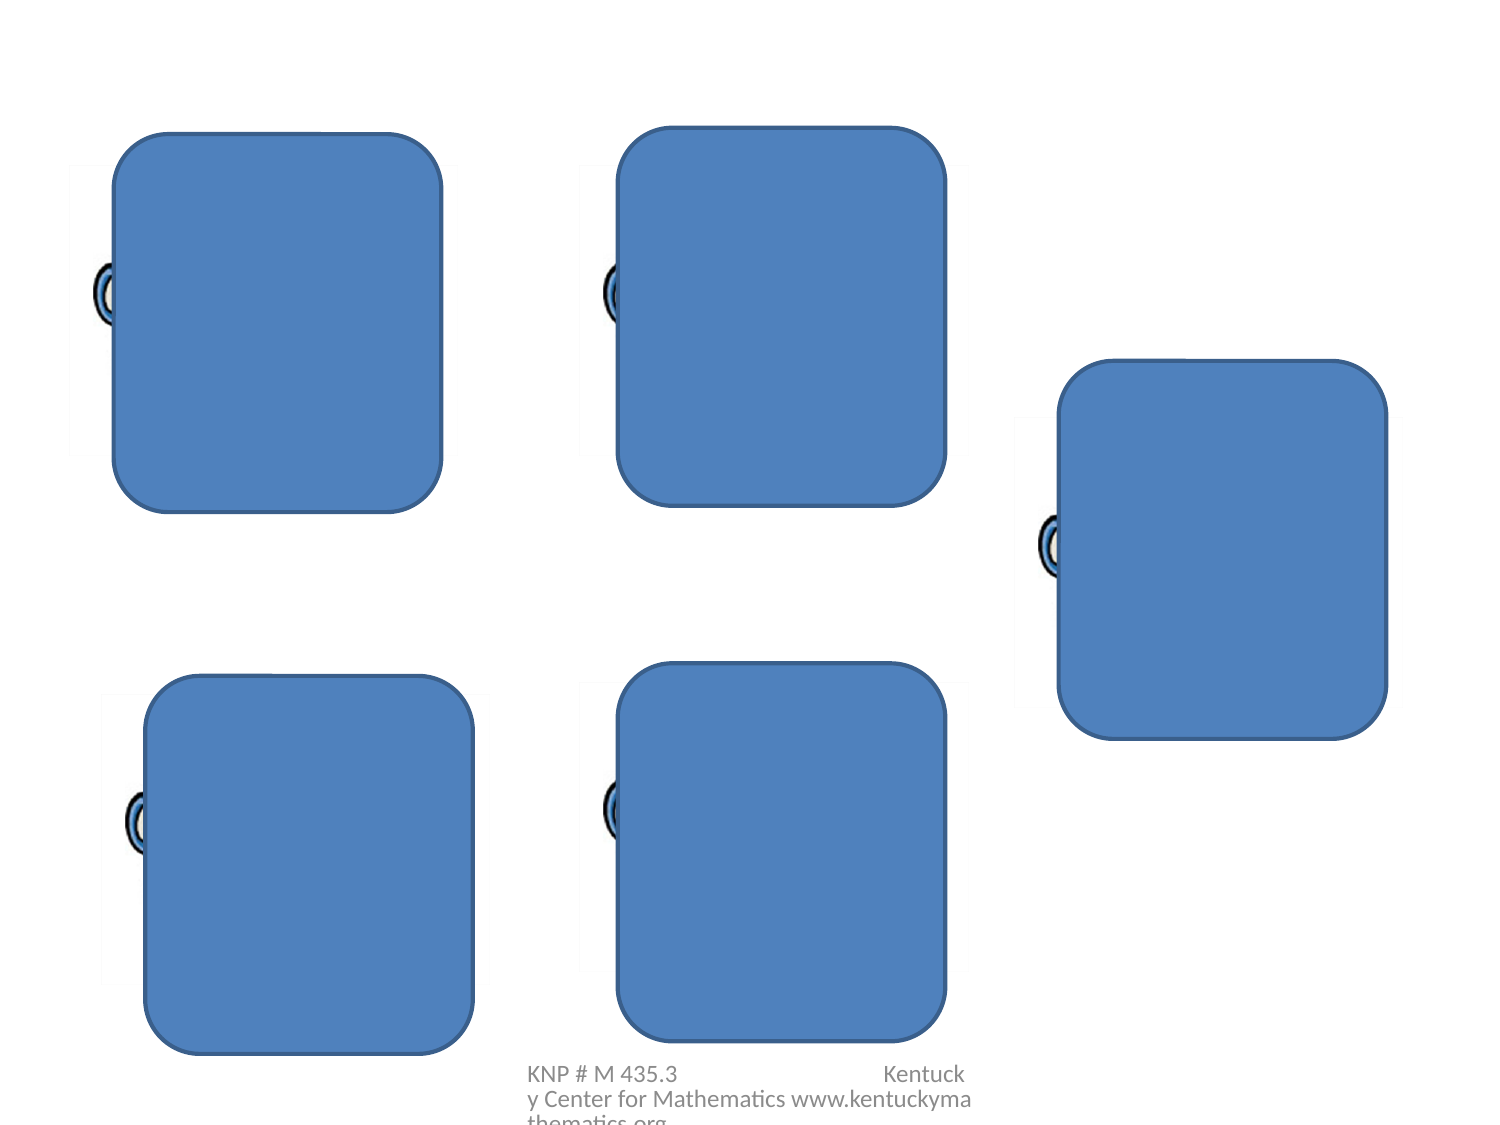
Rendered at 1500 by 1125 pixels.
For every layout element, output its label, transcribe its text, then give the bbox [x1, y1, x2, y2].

text_box [143, 993, 475, 1056]
text_box [619, 125, 944, 163]
text_box [111, 464, 443, 515]
picture [579, 681, 969, 973]
text_box [1056, 358, 1389, 415]
text_box [1066, 716, 1379, 741]
text_box [630, 661, 933, 680]
text_box [617, 464, 946, 508]
text_box [157, 673, 461, 693]
picture [579, 165, 969, 456]
picture [100, 694, 490, 985]
text_box [615, 981, 948, 1042]
picture [69, 165, 459, 456]
footer KNP # M 435.3 Kentucky Center for Mathematics www.kentuckymathematics.org [512, 1042, 988, 1103]
picture [1014, 417, 1404, 708]
text_box [117, 131, 438, 163]
